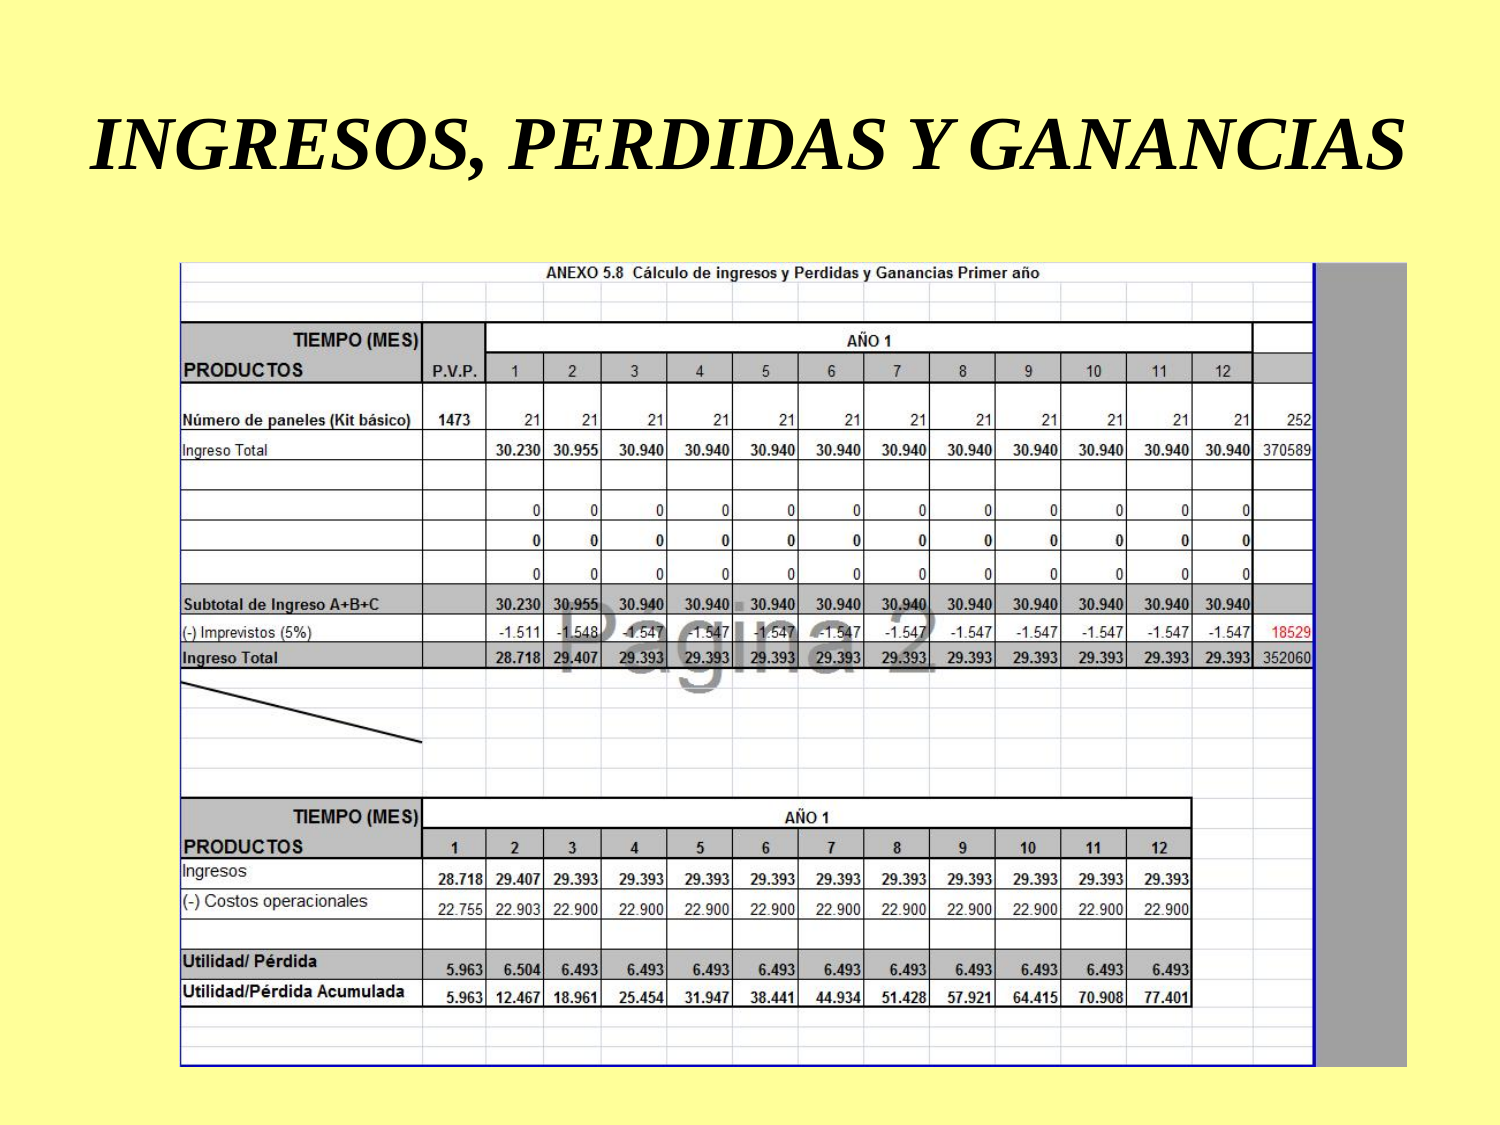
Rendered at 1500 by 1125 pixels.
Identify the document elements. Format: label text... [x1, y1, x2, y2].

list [179, 262, 1407, 1067]
title INGRESOS, PERDIDAS Y GANANCIAS [75, 45, 1425, 233]
